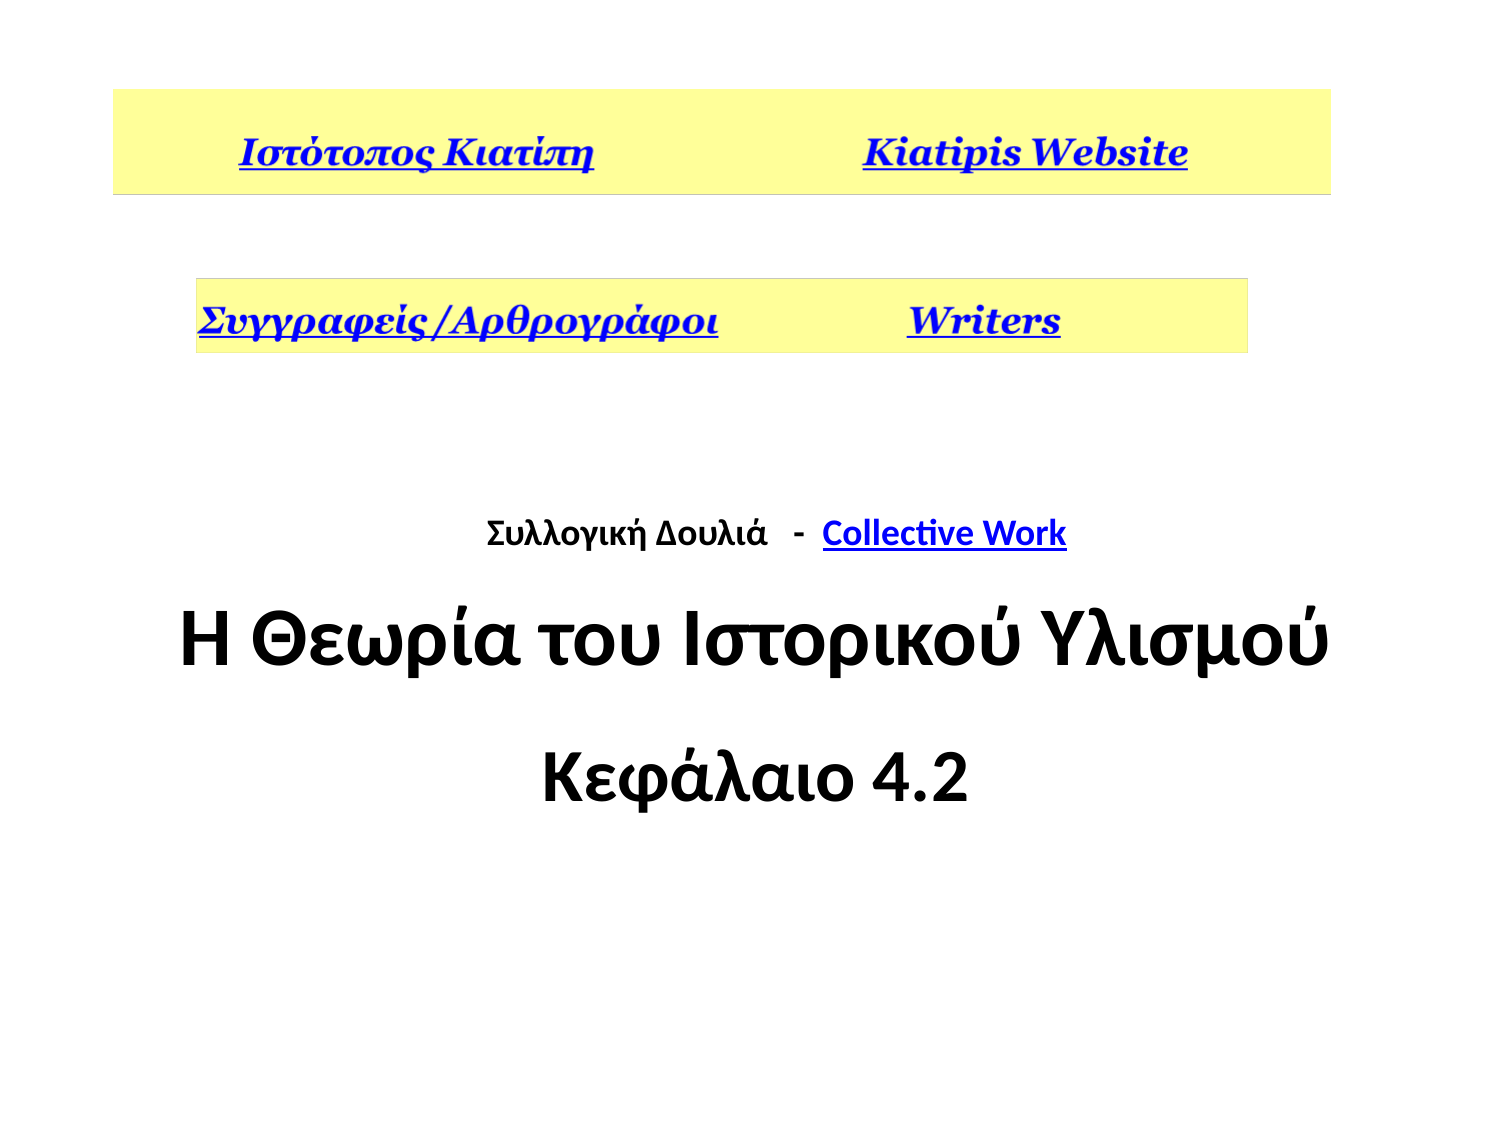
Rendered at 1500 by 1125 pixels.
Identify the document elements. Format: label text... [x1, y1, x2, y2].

picture [111, 89, 1331, 367]
text_box Η Θεωρία του Ιστορικού Υλισμού Κεφάλαιο 4.2 [135, 574, 1376, 824]
text_box Συλλογική Δουλιά - Collective Work [383, 500, 1171, 561]
